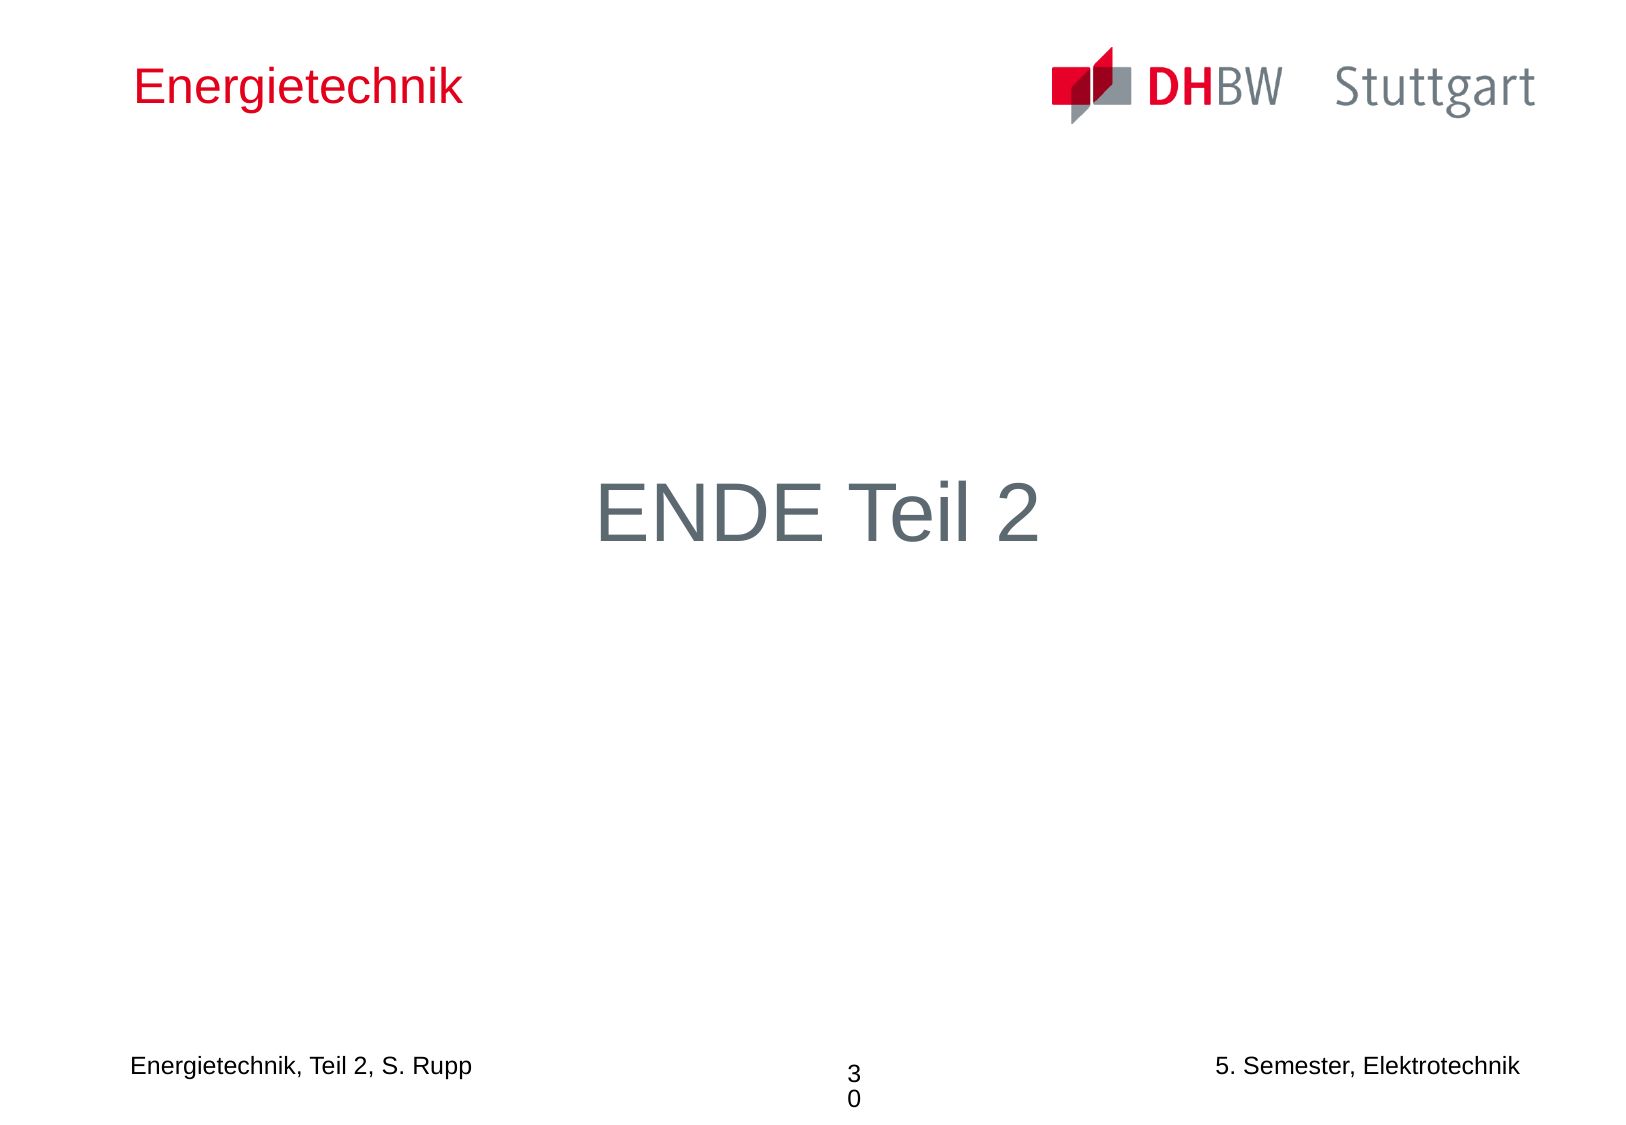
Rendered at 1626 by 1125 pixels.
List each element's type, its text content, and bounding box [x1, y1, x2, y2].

picture [1051, 46, 1537, 125]
slide_number 30 [831, 1049, 880, 1097]
title Energietechnik [117, 45, 1053, 132]
text_box ENDE Teil 2 [125, 160, 1525, 1048]
